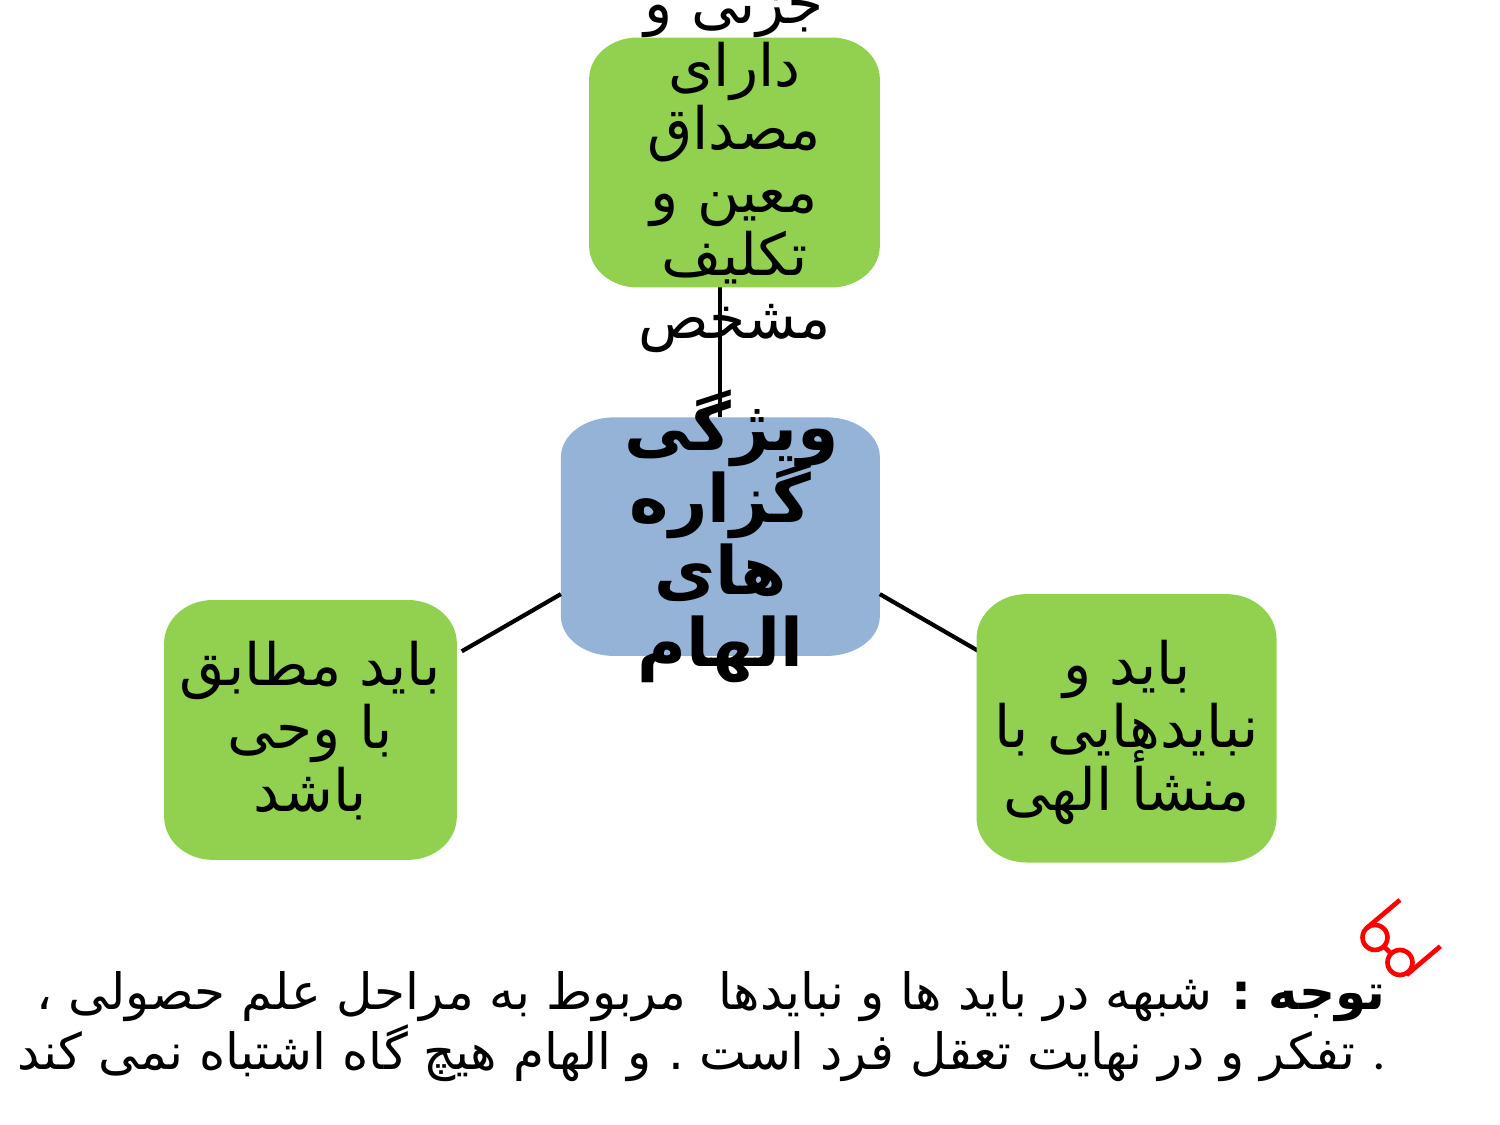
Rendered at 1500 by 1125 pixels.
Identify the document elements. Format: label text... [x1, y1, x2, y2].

text_box [718, 290, 722, 418]
text_box باید و نبایدهایی با منشأ الهی [974, 591, 1279, 865]
text_box جزئی و دارای مصداق معین و تکلیف مشخص [587, 35, 882, 290]
text_box باید مطابق با وحی باشد [162, 597, 459, 862]
text_box [878, 592, 974, 651]
text_box [460, 592, 562, 654]
text_box توجه : شبهه در باید ها و نبایدها مربوط به مراحل علم حصولی ، تفکر و در نهایت تعقل فرد است . و الهام هیچ گاه اشتباه نمی کند. [0, 951, 1400, 1087]
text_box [1362, 899, 1441, 976]
text_box ویژگی گزاره های الهام [558, 415, 882, 659]
